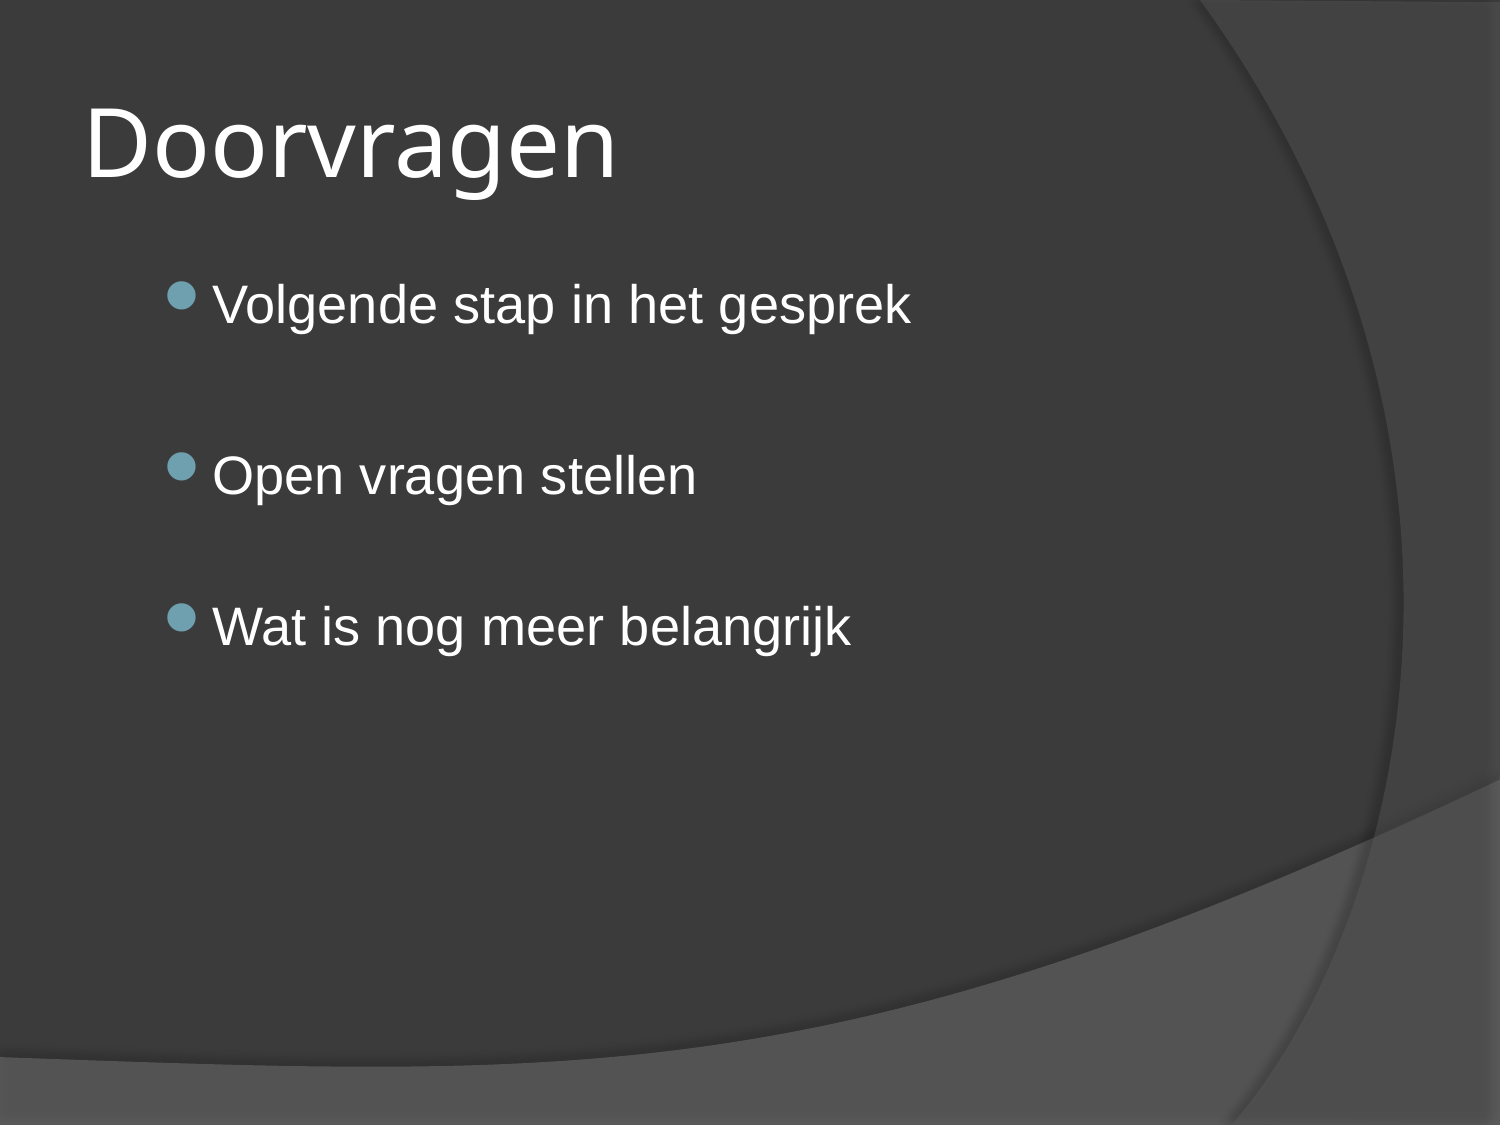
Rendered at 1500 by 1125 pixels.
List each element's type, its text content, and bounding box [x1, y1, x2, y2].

title Doorvragen [75, 45, 1300, 233]
list Volgende stap in het gesprek Open vragen stellen Wat is nog meer belangrijk [75, 262, 1300, 1005]
